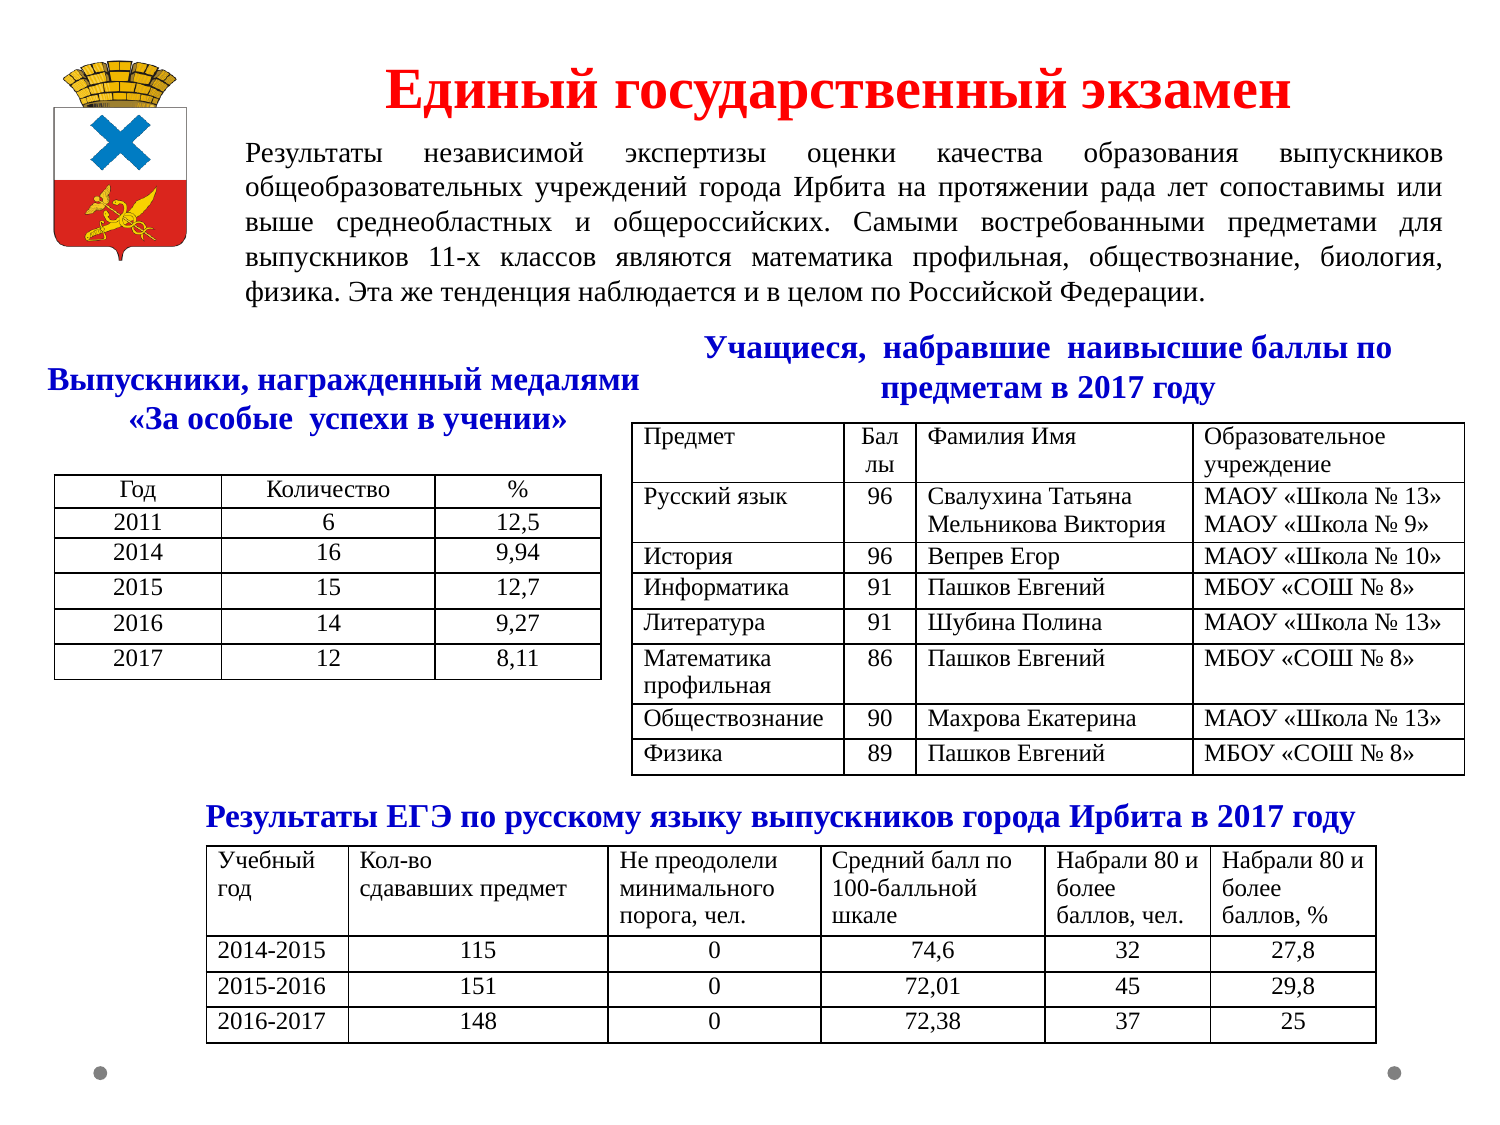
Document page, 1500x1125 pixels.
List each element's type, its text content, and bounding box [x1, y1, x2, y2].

table_header Не преодолели минимального порога, чел. [609, 847, 820, 935]
table_header Количество [222, 476, 434, 507]
table_cell 91 [845, 610, 915, 643]
table_header Набрали 80 и более баллов, чел. [1046, 847, 1210, 935]
table_cell Вепрев Егор [917, 543, 1192, 572]
table_cell 37 [1046, 1008, 1210, 1042]
table_cell МАОУ «Школа № 10» [1194, 543, 1464, 572]
table_cell 6 [222, 509, 434, 537]
table_cell 74,6 [822, 937, 1044, 971]
table_cell История [633, 543, 843, 572]
table_cell 90 [845, 705, 915, 738]
table_cell 9,94 [436, 539, 600, 572]
table_cell 148 [349, 1008, 607, 1042]
table_cell 2017 [55, 645, 221, 679]
table_cell 2015 [55, 574, 221, 608]
table_cell Шубина Полина [917, 610, 1192, 643]
table_cell 96 [845, 543, 915, 572]
text_box Учащиеся, набравшие наивысшие баллы по предметам в 2017 году [638, 318, 1459, 413]
table_cell 8,11 [436, 645, 600, 679]
table_cell Литература [633, 610, 843, 643]
table_cell Пашков Евгений [917, 574, 1192, 608]
table_header Фамилия Имя [917, 424, 1192, 482]
table_cell Физика [633, 740, 843, 774]
table_cell МАОУ «Школа № 13» [1194, 705, 1464, 738]
text_box Выпускники, награжденный медалями «За особые успехи в учении» [29, 349, 668, 444]
table_cell 89 [845, 740, 915, 774]
table_header Образовательное учреждение [1194, 424, 1464, 482]
table_cell Пашков Евгений [917, 740, 1192, 774]
table_cell МАОУ «Школа № 13» [1194, 610, 1464, 643]
table_header Кол-во сдававших предмет [349, 847, 607, 935]
table_cell 2014 [55, 539, 221, 572]
picture [52, 60, 187, 261]
table_cell 72,38 [822, 1008, 1044, 1042]
table_cell Свалухина Татьяна Мельникова Виктория [917, 483, 1192, 542]
table_cell 15 [222, 574, 434, 608]
table_cell 115 [349, 937, 607, 971]
table_cell 2014-2015 [207, 937, 348, 971]
table_cell 2016-2017 [207, 1008, 348, 1042]
table_cell МБОУ «СОШ № 8» [1194, 740, 1464, 774]
table_cell 86 [845, 645, 915, 703]
table_cell МБОУ «СОШ № 8» [1194, 574, 1464, 608]
table_cell Пашков Евгений [917, 645, 1192, 703]
table_header Средний балл по 100-балльной шкале [822, 847, 1044, 935]
table_header Предмет [633, 424, 843, 482]
table_header % [436, 476, 600, 507]
table_cell 25 [1211, 1008, 1375, 1042]
table_cell Махрова Екатерина [917, 705, 1192, 738]
table_cell 45 [1046, 973, 1210, 1006]
table_header Учебный год [207, 847, 348, 935]
table_cell МБОУ «СОШ № 8» [1194, 645, 1464, 703]
table_cell 0 [609, 973, 820, 1006]
table_cell 14 [222, 610, 434, 643]
table_cell 2016 [55, 610, 221, 643]
table_header Год [55, 476, 221, 507]
table_cell 12,5 [436, 509, 600, 537]
table_cell 12 [222, 645, 434, 679]
table_cell 72,01 [822, 973, 1044, 1006]
table_cell Русский язык [633, 483, 843, 542]
table_cell 0 [609, 1008, 820, 1042]
text_box Результаты ЕГЭ по русскому языку выпускников города Ирбита в 2017 году [180, 786, 1383, 842]
table_cell 2011 [55, 509, 221, 537]
table_cell 9,27 [436, 610, 600, 643]
text_box Результаты независимой экспертизы оценки качества образования выпускников общеобразовательных учреждений города Ирбита на протяжении рада лет сопоставимы или выше среднеобластных и общероссийских. Самыми востребованными предметами для выпускников 11-х классов являются математика профильная, обществознание, биология, физика. Эта же тенденция наблюдается и в целом по Российской Федерации. [230, 125, 1459, 315]
table_cell 2015-2016 [207, 973, 348, 1006]
table_cell Математика профильная [633, 645, 843, 703]
table_cell МАОУ «Школа № 13» МАОУ «Школа № 9» [1194, 483, 1464, 542]
table_cell 96 [845, 483, 915, 542]
table_cell 32 [1046, 937, 1210, 971]
table_cell 29,8 [1211, 973, 1375, 1006]
text_box Единый государственный экзамен [230, 42, 1447, 125]
table_cell Информатика [633, 574, 843, 608]
table_cell 27,8 [1211, 937, 1375, 971]
table_cell 12,7 [436, 574, 600, 608]
table_cell 91 [845, 574, 915, 608]
table_cell 0 [609, 937, 820, 971]
table_cell Обществознание [633, 705, 843, 738]
table_cell 16 [222, 539, 434, 572]
table_cell 151 [349, 973, 607, 1006]
table_header Баллы [845, 424, 915, 482]
table_header Набрали 80 и более баллов, % [1211, 847, 1375, 935]
